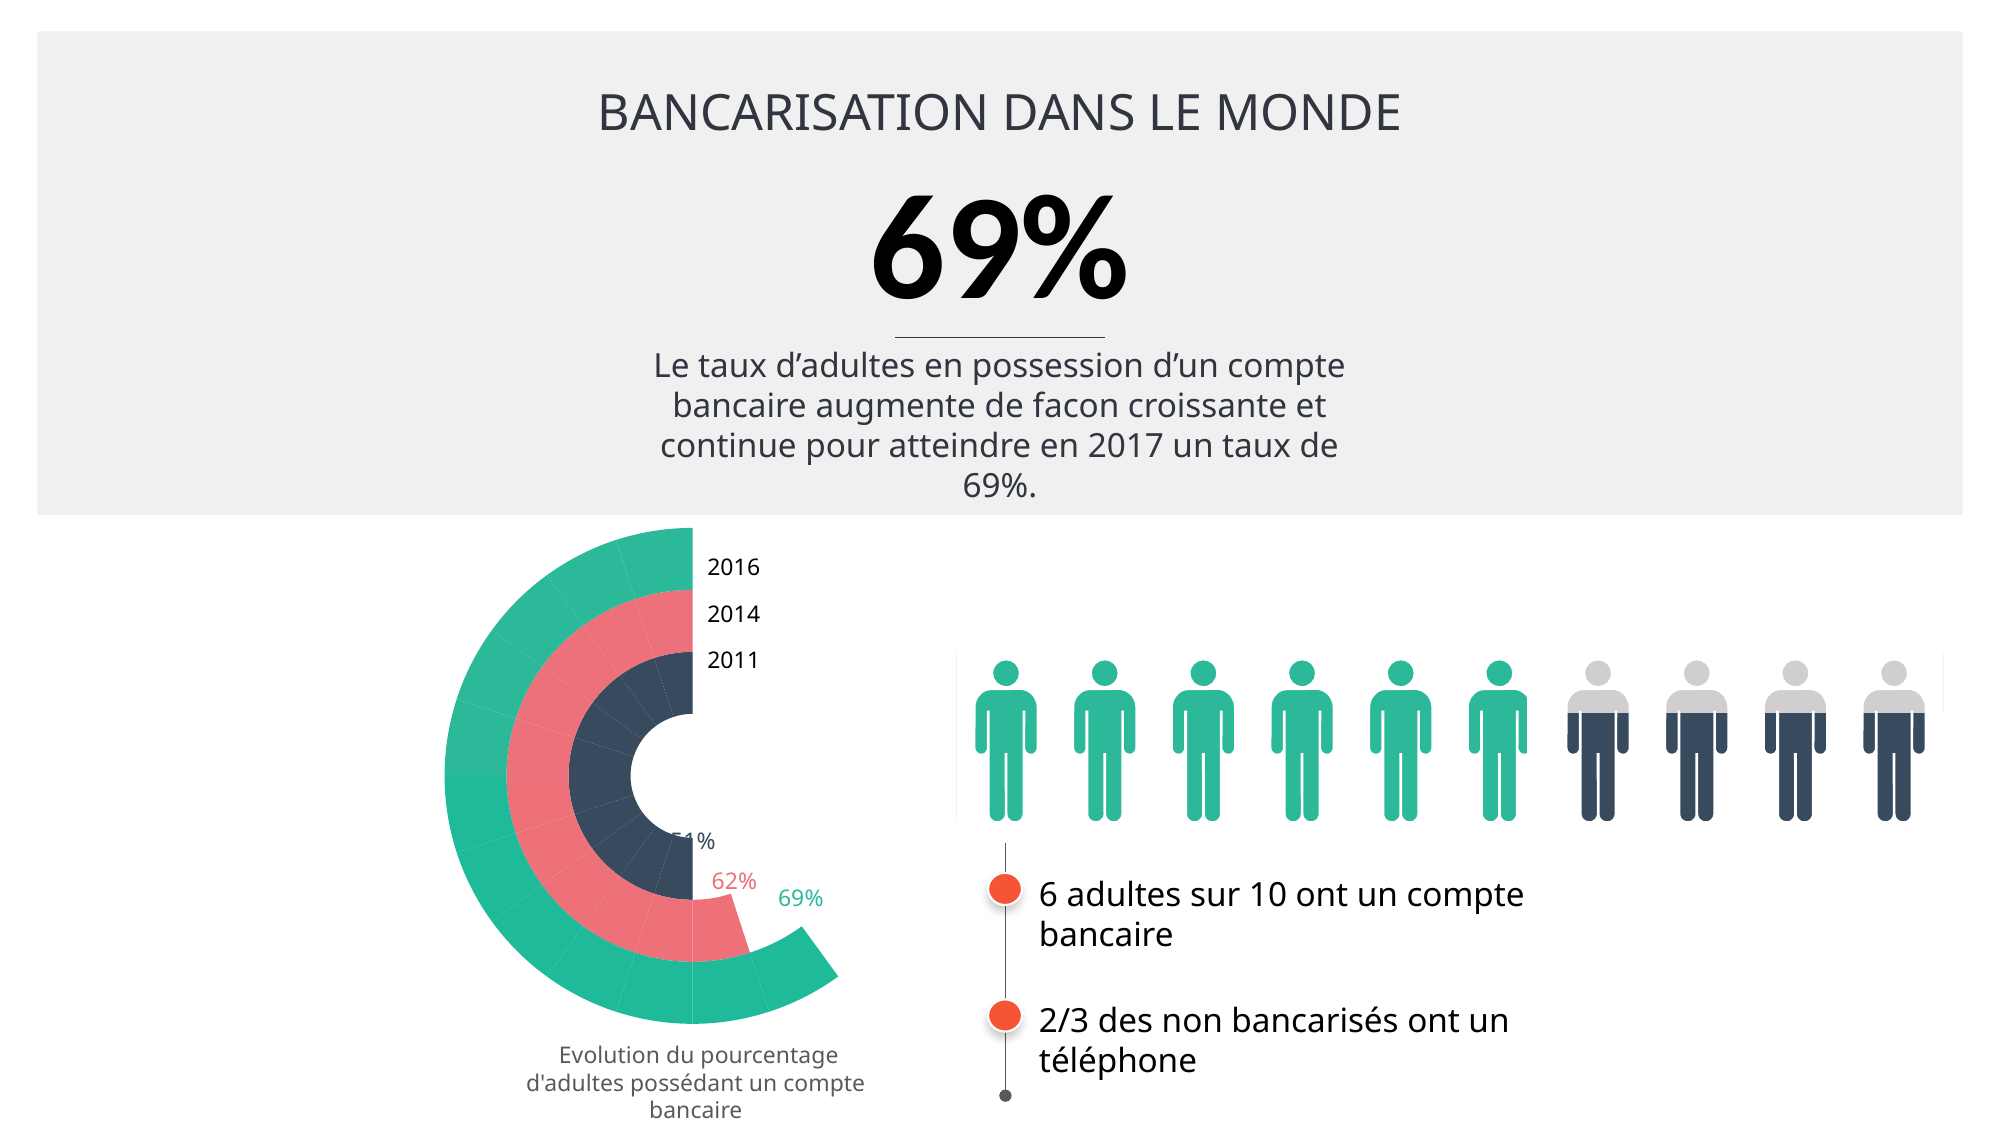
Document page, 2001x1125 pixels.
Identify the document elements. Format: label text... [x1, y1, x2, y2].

text_box Evolution du pourcentage d'adultes possédant un compte bancaire [492, 1035, 900, 1125]
text_box [36, 30, 1964, 516]
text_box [987, 872, 1572, 1081]
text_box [428, 517, 957, 1035]
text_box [956, 638, 1944, 843]
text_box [612, 80, 1388, 466]
